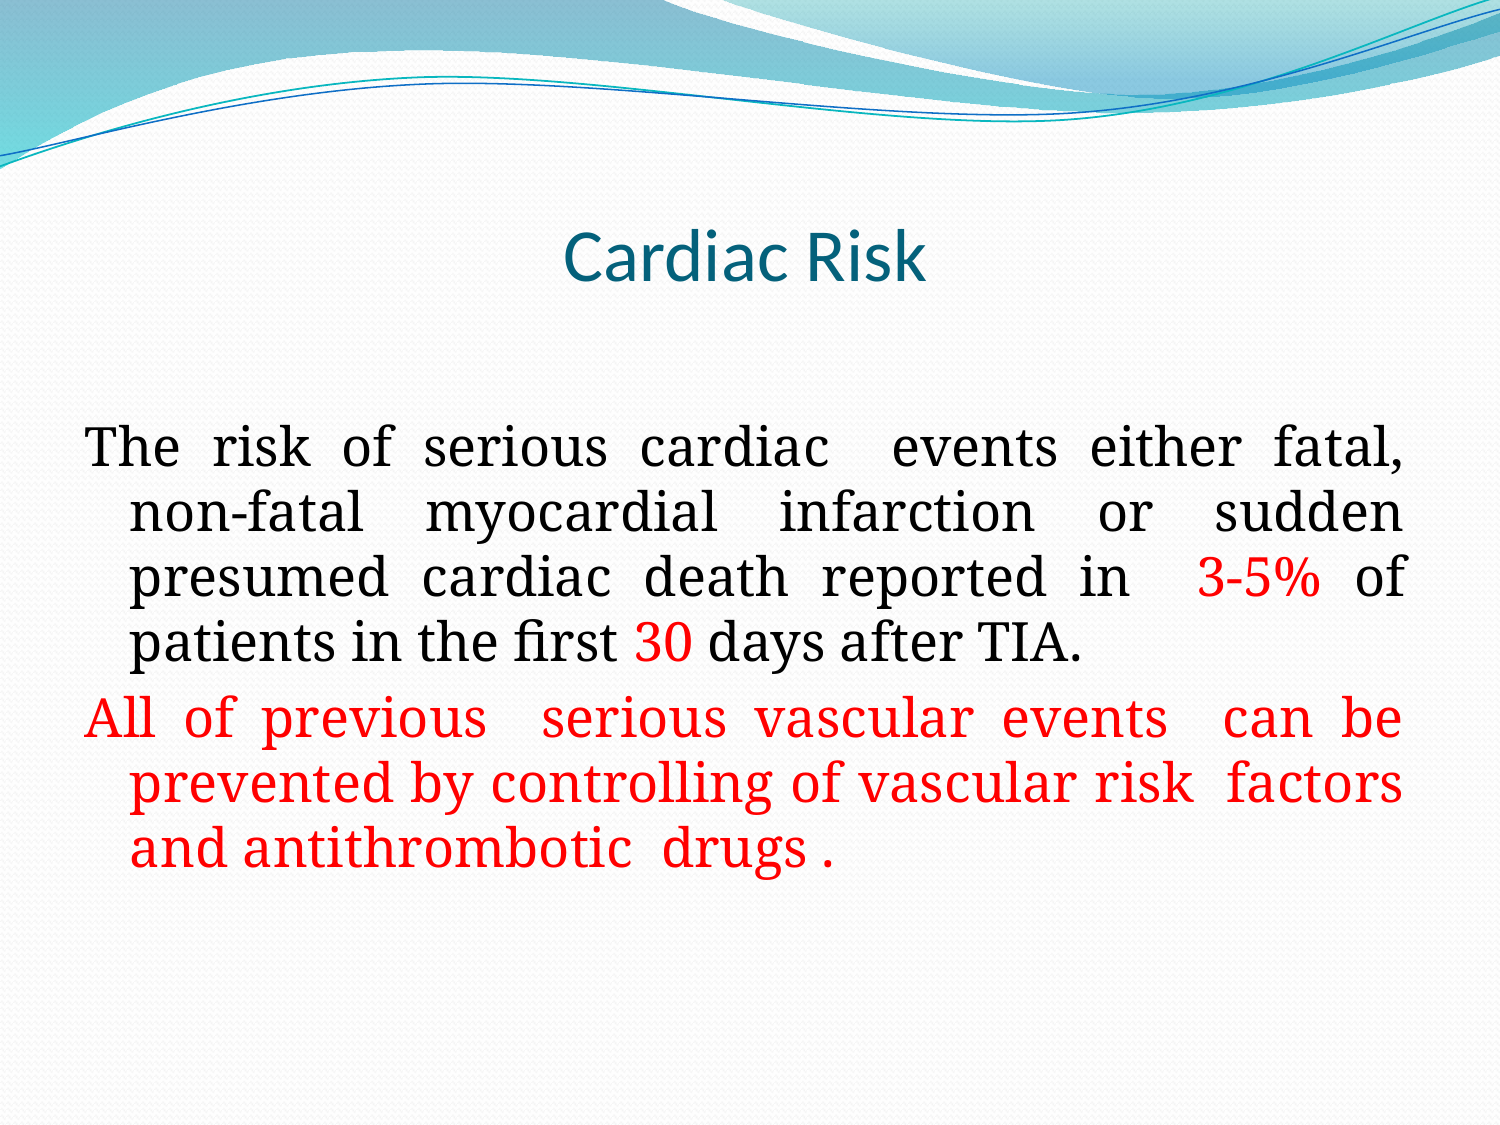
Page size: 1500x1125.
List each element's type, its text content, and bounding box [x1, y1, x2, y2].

title Cardiac Risk [70, 199, 1421, 387]
list The risk of serious cardiac events either fatal, non-fatal myocardial infarction or sudden presumed cardiac death reported in 3-5% of patients in the first 30 days after TIA. All of previous serious vascular events can be prevented by controlling of vascular risk factors and antithrombotic drugs . [70, 404, 1421, 1125]
